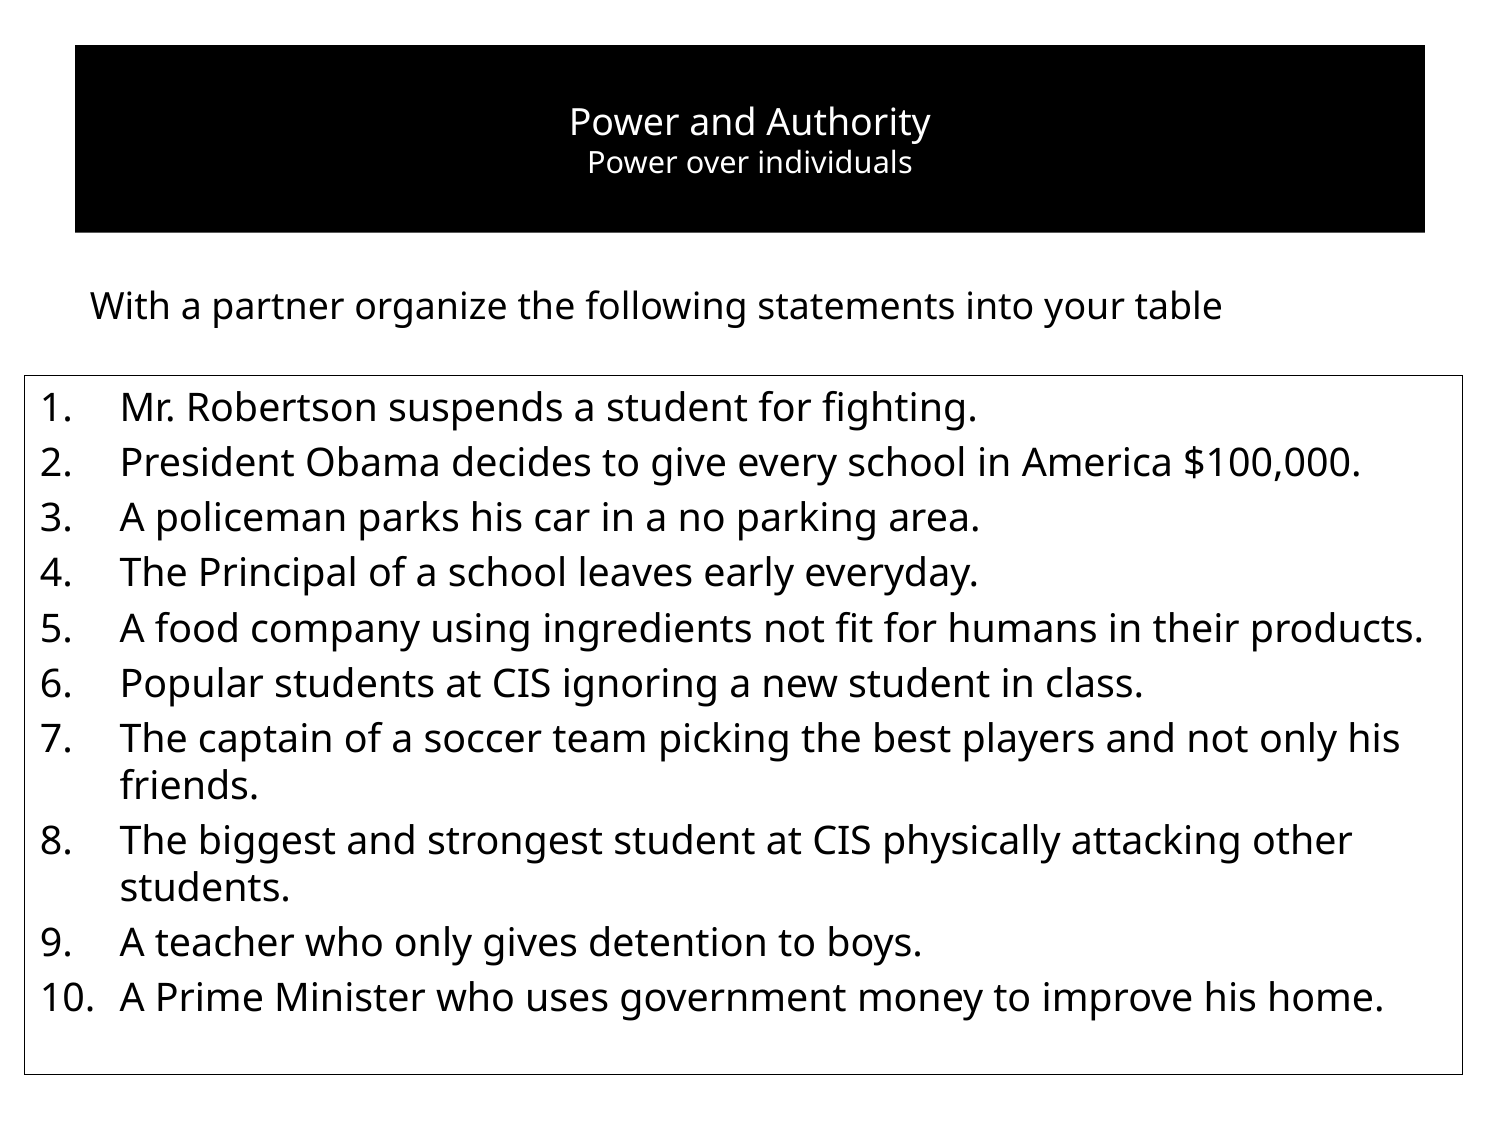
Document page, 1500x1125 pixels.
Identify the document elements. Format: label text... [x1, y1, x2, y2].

text_box With a partner organize the following statements into your table [74, 274, 1288, 335]
title Power and Authority Power over individuals [75, 45, 1425, 233]
list Mr. Robertson suspends a student for fighting. President Obama decides to give every school in America $100,000. A policeman parks his car in a no parking area. The Principal of a school leaves early everyday. A food company using ingredients not fit for humans in their products. Popular students at CIS ignoring a new student in class. The captain of a soccer team picking the best players and not only his friends. The biggest and strongest student at CIS physically attacking other students. A teacher who only gives detention to boys. A Prime Minister who uses government money to improve his home. [24, 375, 1463, 1075]
